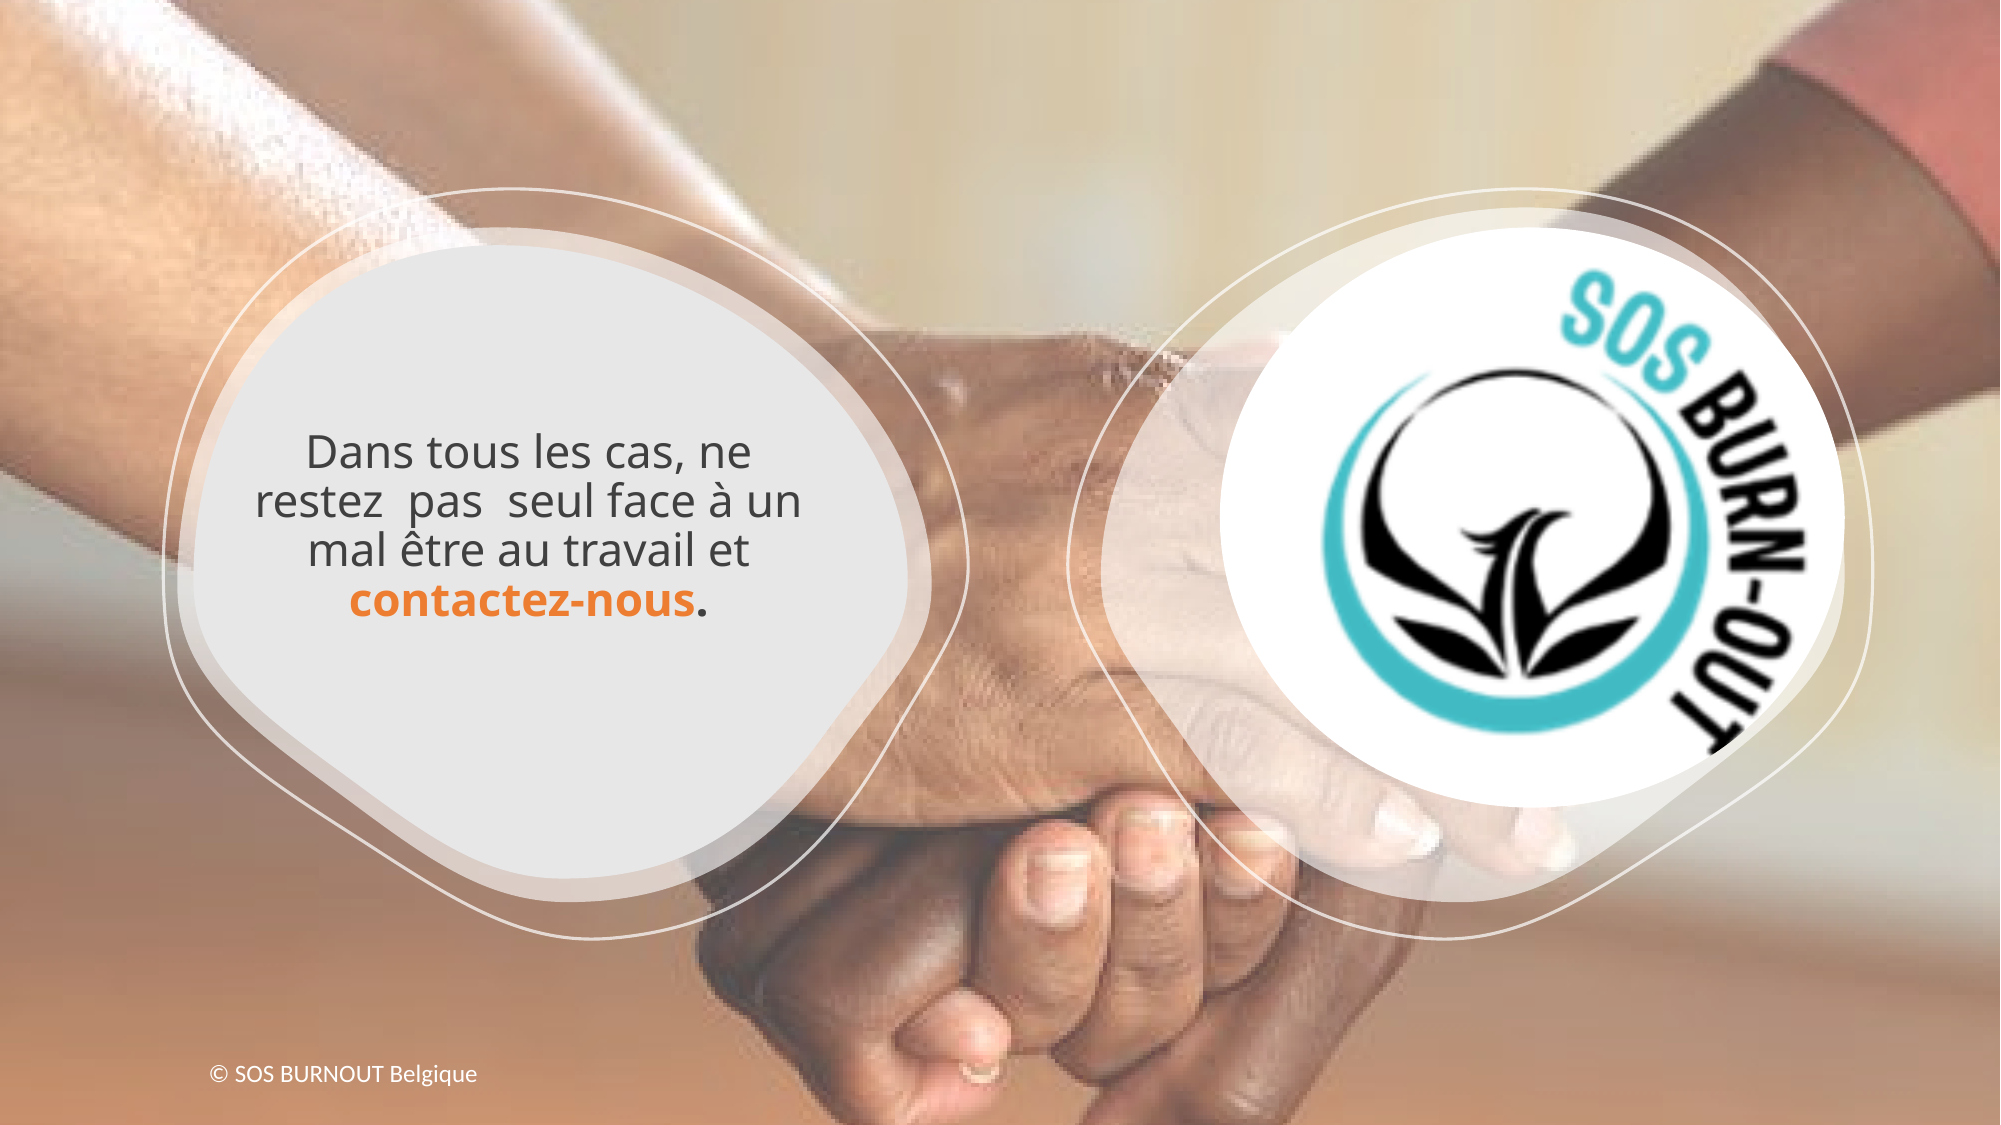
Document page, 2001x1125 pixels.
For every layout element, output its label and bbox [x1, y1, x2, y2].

picture [0, 0, 2000, 1125]
text_box [1068, 183, 1875, 941]
